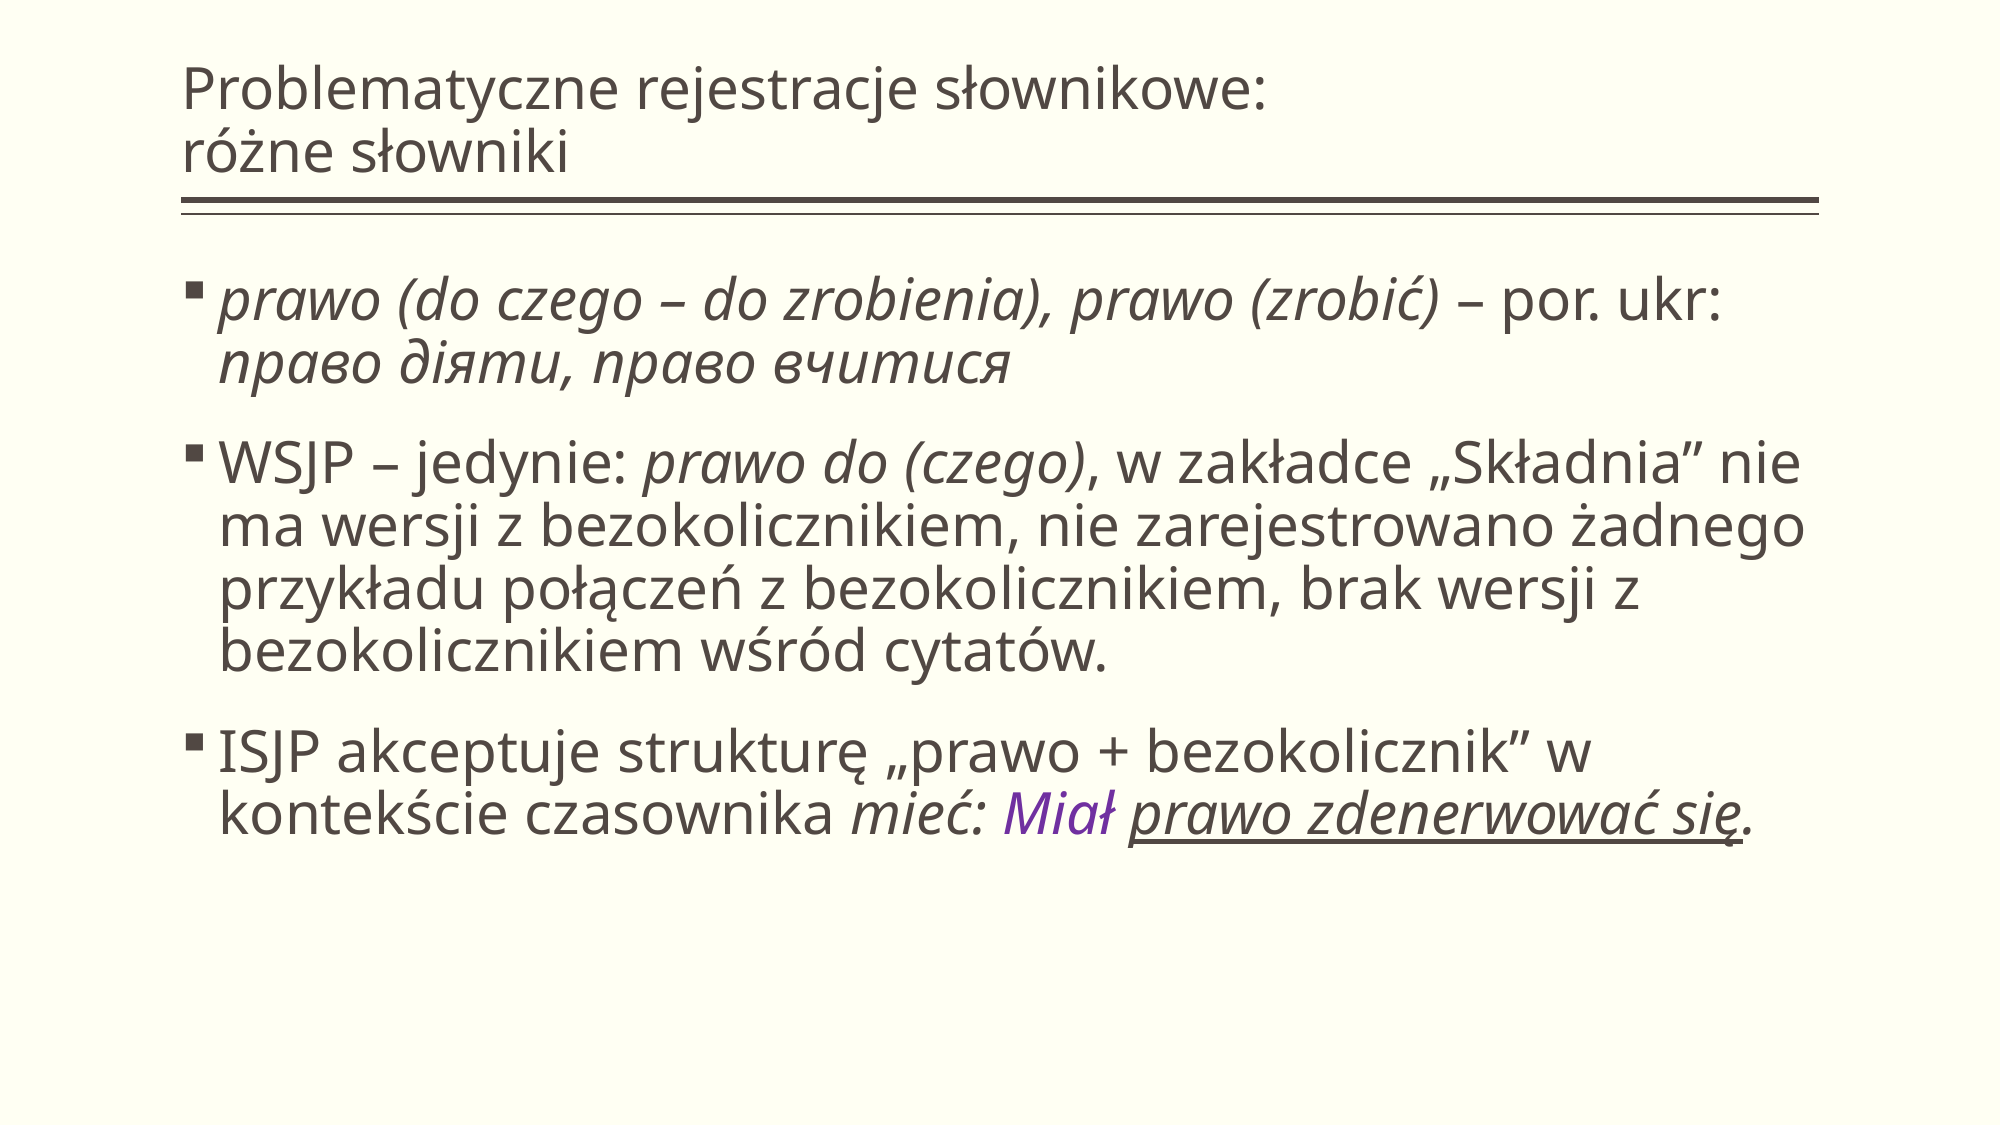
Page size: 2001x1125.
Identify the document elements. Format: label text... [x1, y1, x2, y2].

list prawo (do czego – do zrobienia), prawo (zrobić) – por. ukr: право діяти, право вчитися WSJP – jedynie: prawo do (czego), w zakładce „Składnia” nie ma wersji z bezokolicznikiem, nie zarejestrowano żadnego przykładu połączeń z bezokolicznikiem, brak wersji z bezokolicznikiem wśród cytatów. ISJP akceptuje strukturę „prawo + bezokolicznik” w kontekście czasownika mieć: Miał prawo zdenerwować się. [181, 262, 1819, 1013]
title Problematyczne rejestracje słownikowe: różne słowniki [181, 12, 1819, 193]
